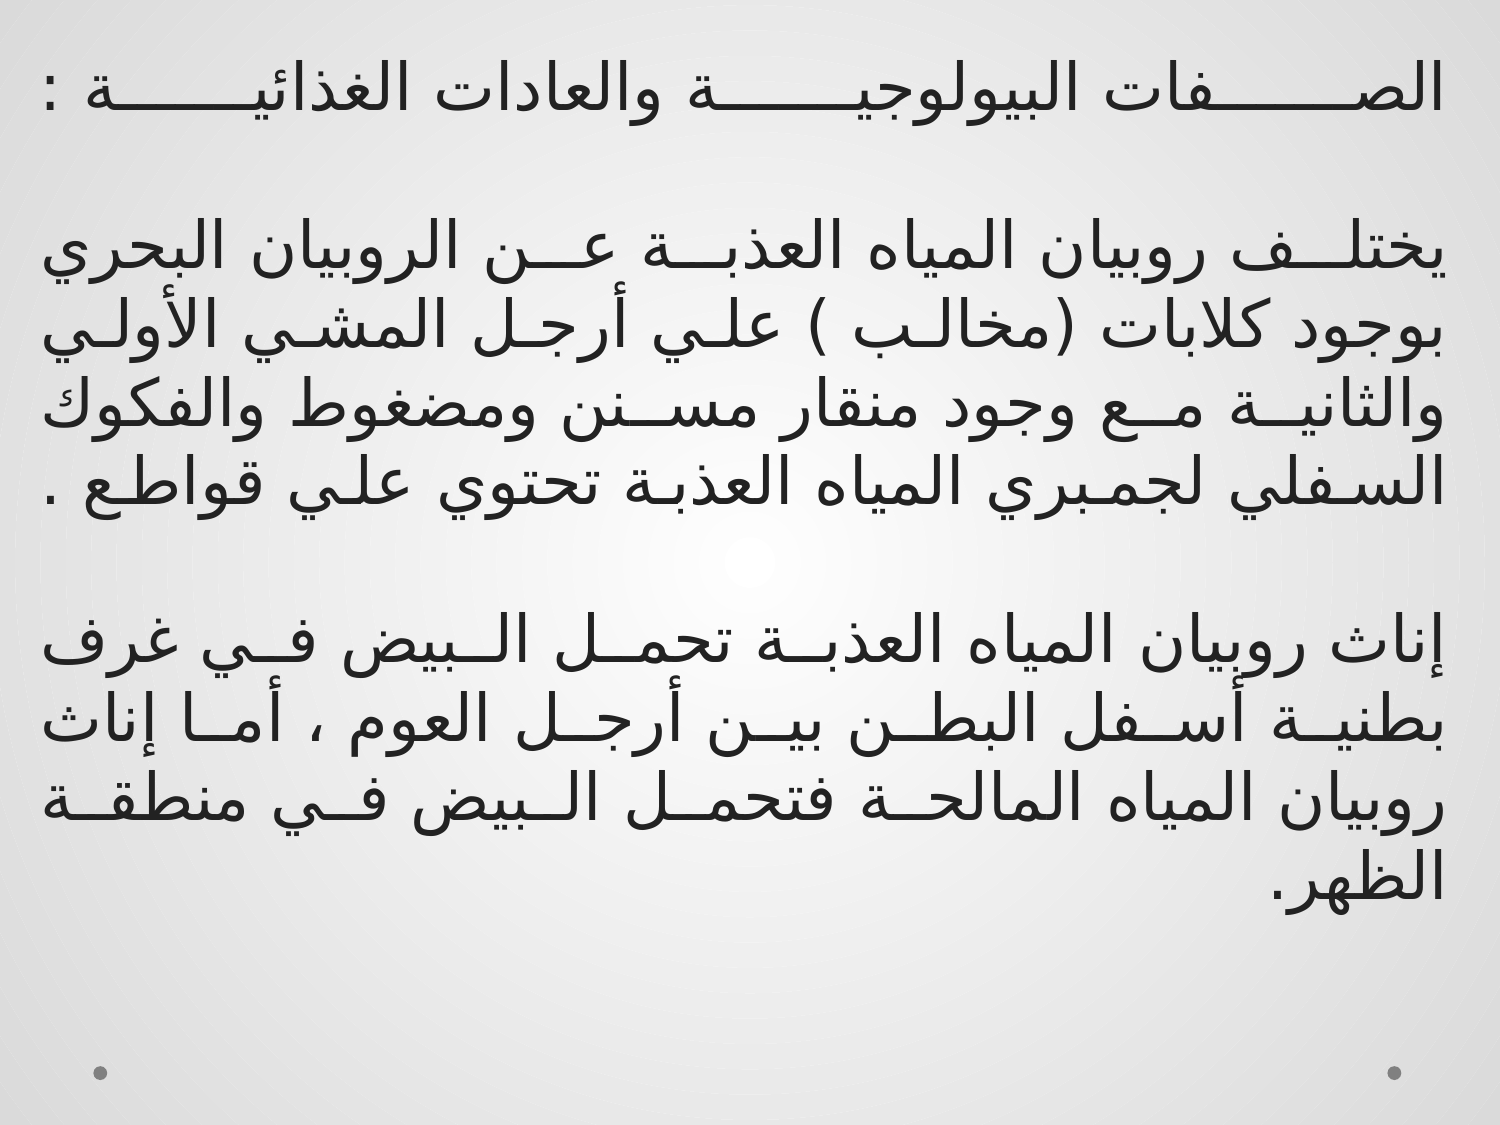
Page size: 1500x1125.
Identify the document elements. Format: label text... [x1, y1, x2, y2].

subtitle الصفات البيولوجية والعادات الغذائية : يختلف روبيان المياه العذبة عن الروبيان البحري بوجود كلابات (مخالب ) علي أرجل المشي الأولي والثانية مع وجود منقار مسنن ومضغوط والفكوك السفلي لجمبري المياه العذبة تحتوي علي قواطع . إناث روبيان المياه العذبة تحمل البيض في غرف بطنية أسفل البطن بين أرجل العوم ، أما إناث روبيان المياه المالحة فتحمل البيض في منطقة الظهر. [24, 37, 1463, 1088]
